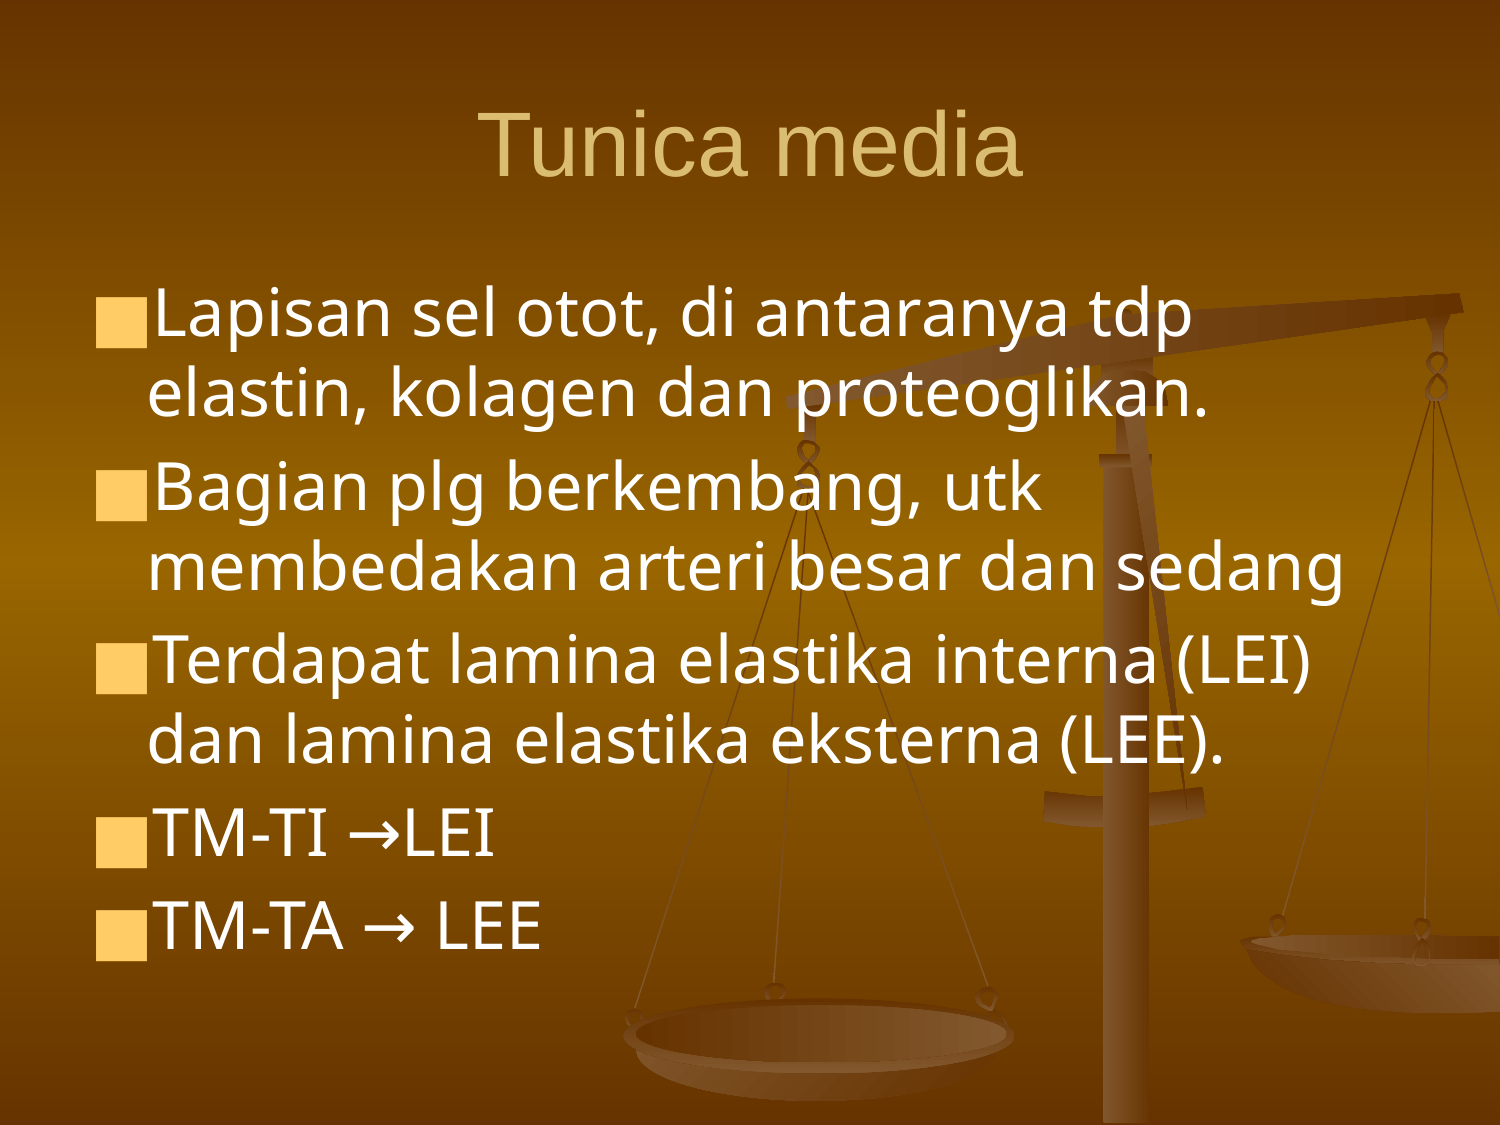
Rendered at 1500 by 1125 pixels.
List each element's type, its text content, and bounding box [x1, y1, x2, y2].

list Lapisan sel otot, di antaranya tdp elastin, kolagen dan proteoglikan. Bagian plg berkembang, utk membedakan arteri besar dan sedang Terdapat lamina elastika interna (LEI) dan lamina elastika eksterna (LEE). TM-TI →LEI TM-TA → LEE [75, 262, 1425, 1006]
title Tunica media [75, 45, 1425, 234]
